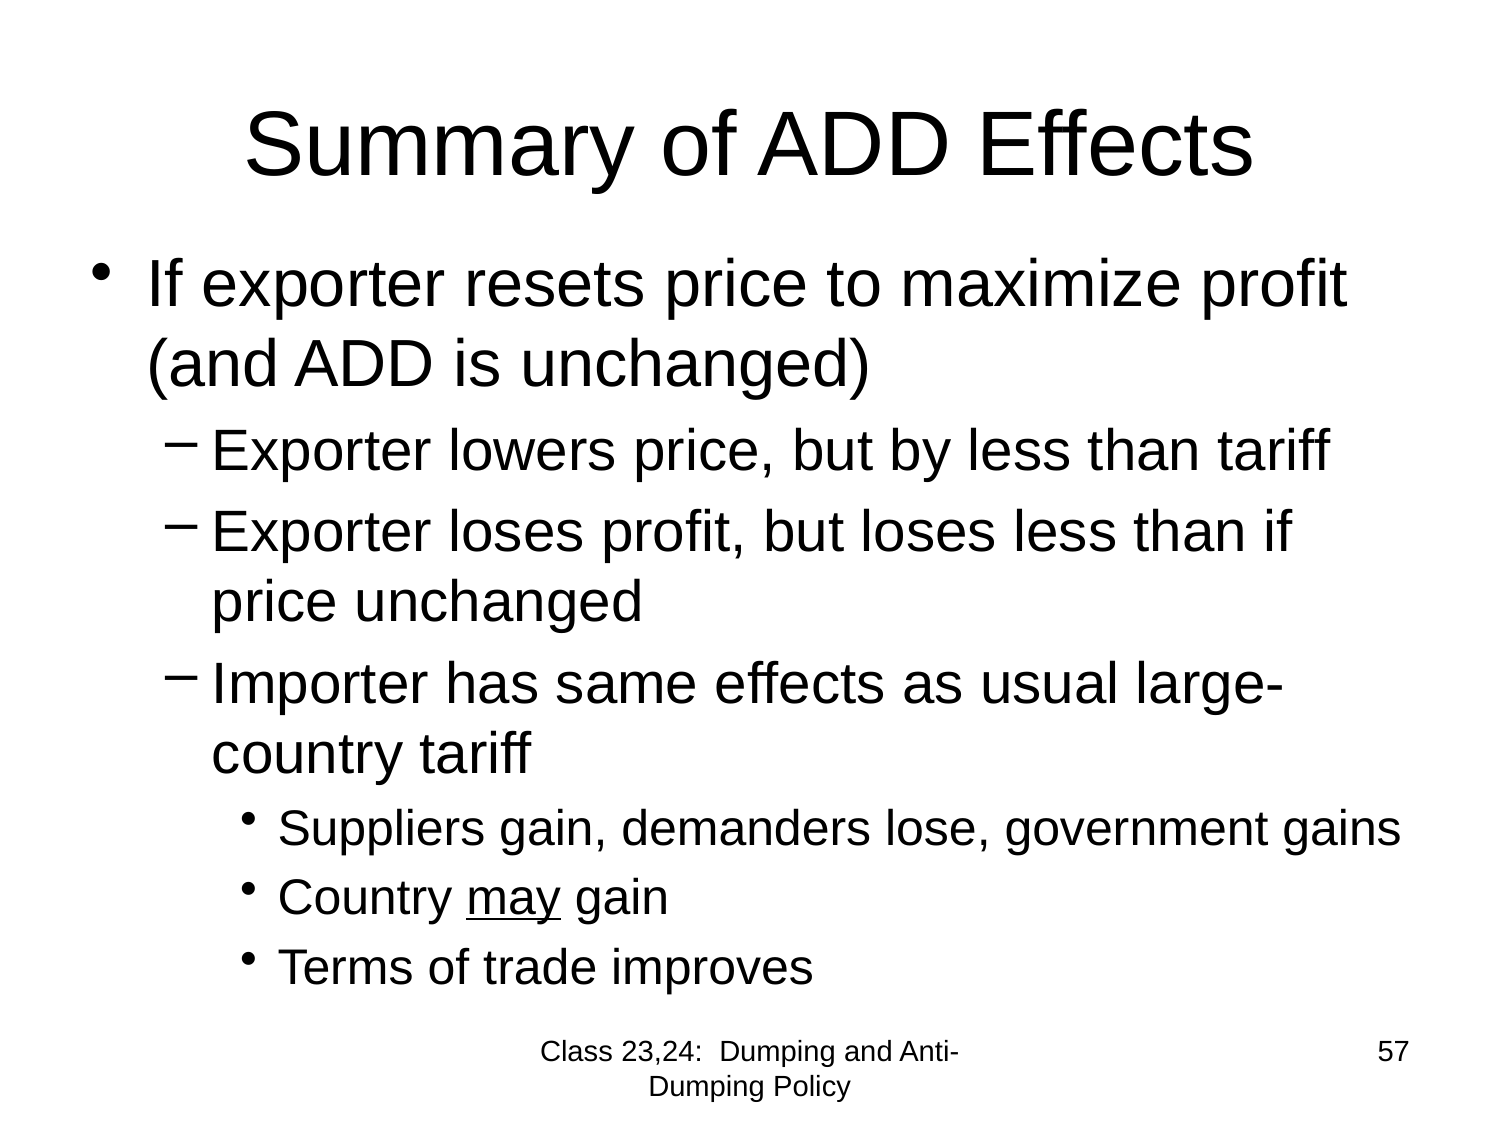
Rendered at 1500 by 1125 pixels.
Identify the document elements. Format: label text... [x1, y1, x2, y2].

slide_number 57 [1074, 1024, 1426, 1103]
footer Class 23,24: Dumping and Anti-Dumping Policy [512, 1024, 988, 1103]
list If exporter resets price to maximize profit (and ADD is unchanged) Exporter lowers price, but by less than tariff Exporter loses profit, but loses less than if price unchanged Importer has same effects as usual large-country tariff Suppliers gain, demanders lose, government gains Country may gain Terms of trade improves [74, 232, 1426, 976]
title Summary of ADD Effects [74, 44, 1426, 232]
